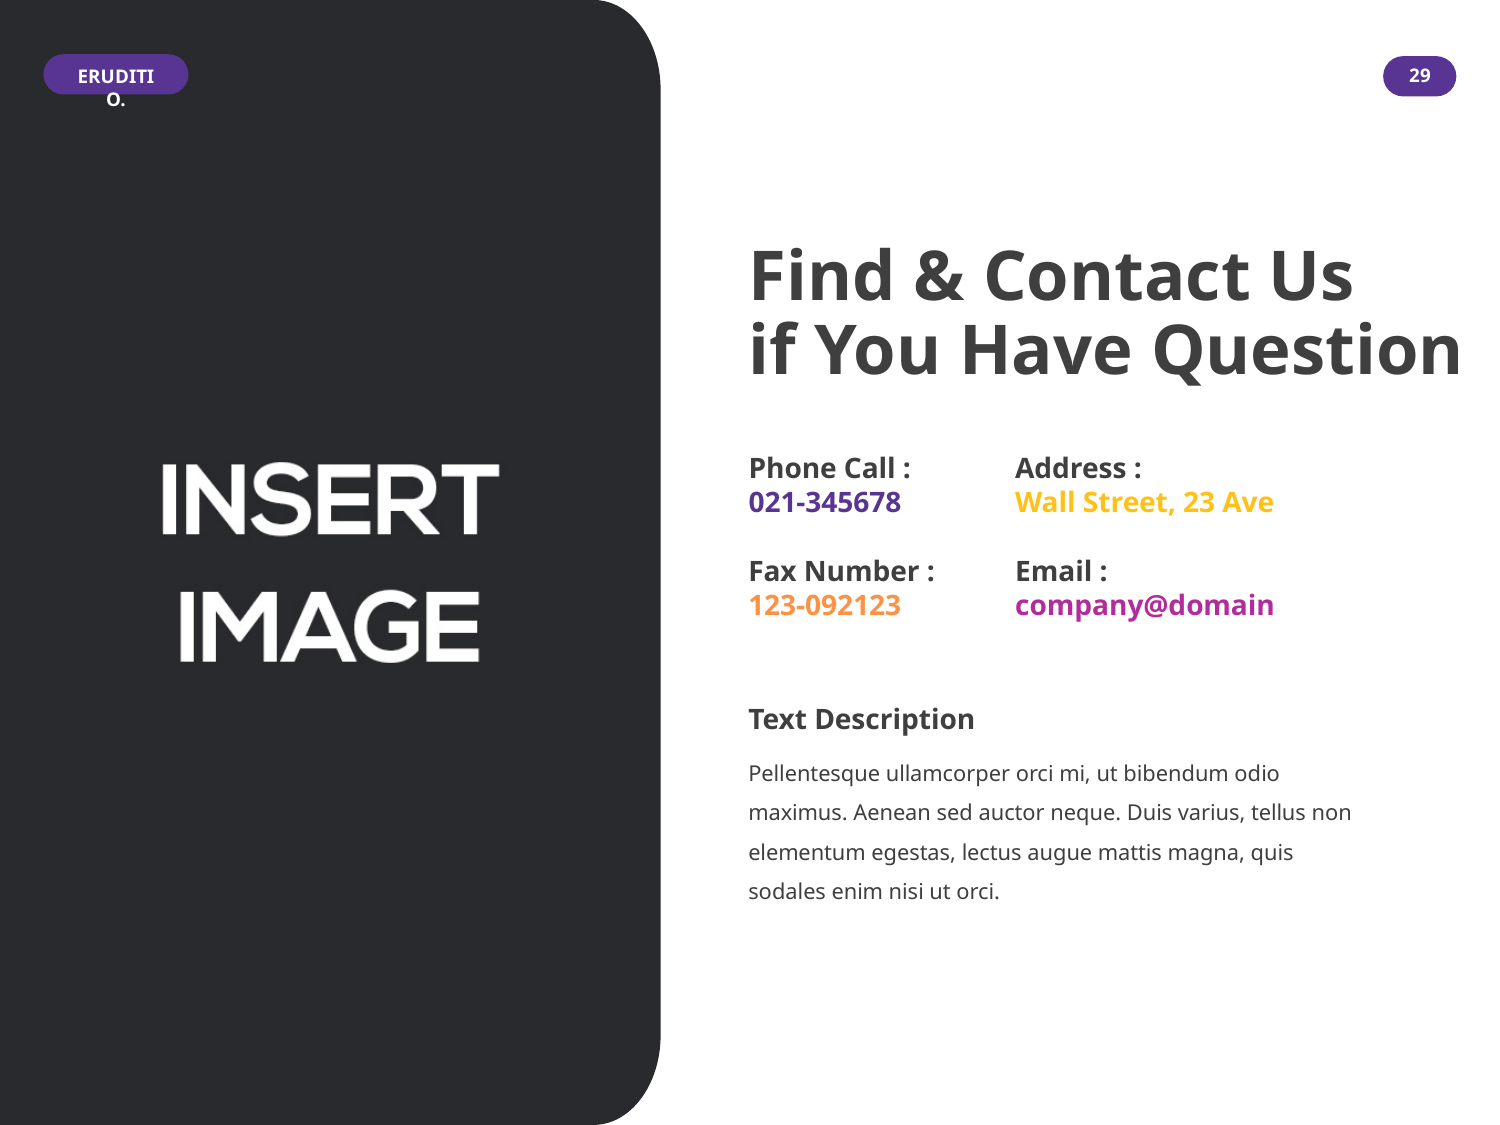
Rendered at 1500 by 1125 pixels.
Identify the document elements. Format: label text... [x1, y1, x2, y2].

text_box Phone Call : 021-345678 [733, 443, 958, 526]
picture [0, 0, 661, 1125]
text_box Text Description [733, 693, 1022, 743]
slide_number 29 [1391, 46, 1448, 107]
text_box Address : Wall Street, 23 Ave [1000, 443, 1336, 526]
title Find & Contact Us if You Have Question [733, 157, 1500, 473]
text_box Email : company@domain [1000, 546, 1317, 629]
text_box Pellentesque ullamcorper orci mi, ut bibendum odio maximus. Aenean sed auctor neque. Duis varius, tellus non elementum egestas, lectus augue mattis magna, quis sodales enim nisi ut orci. [733, 739, 1384, 912]
text_box Fax Number : 123-092123 [733, 546, 984, 629]
